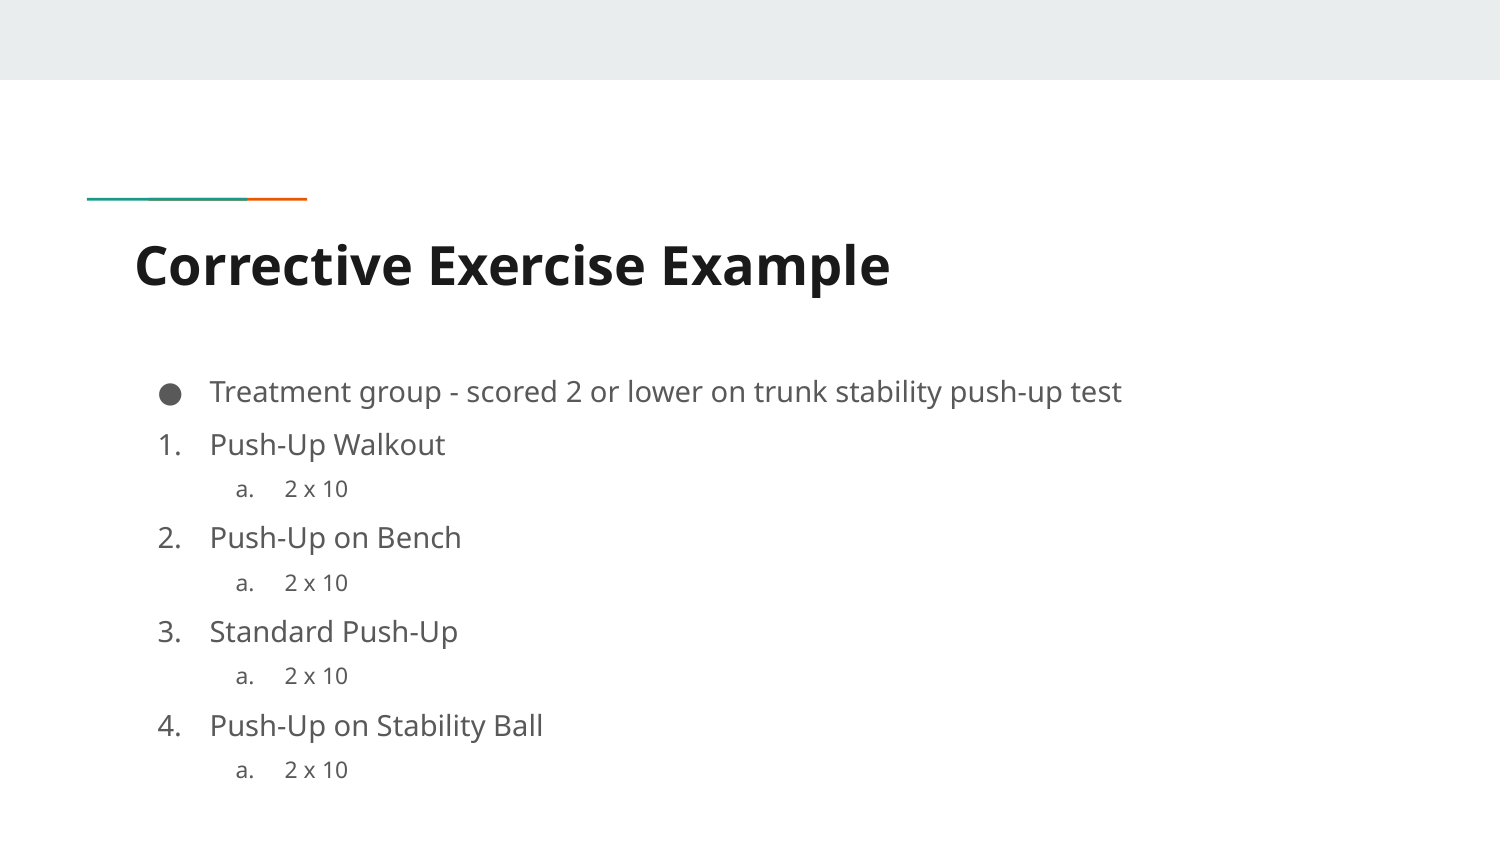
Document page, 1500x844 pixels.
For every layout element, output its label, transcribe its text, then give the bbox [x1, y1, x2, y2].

list Treatment group - scored 2 or lower on trunk stability push-up test Push-Up Walkout 2 x 10 Push-Up on Bench 2 x 10 Standard Push-Up 2 x 10 Push-Up on Stability Ball 2 x 10 [119, 341, 1381, 712]
title Corrective Exercise Example [119, 216, 1381, 305]
